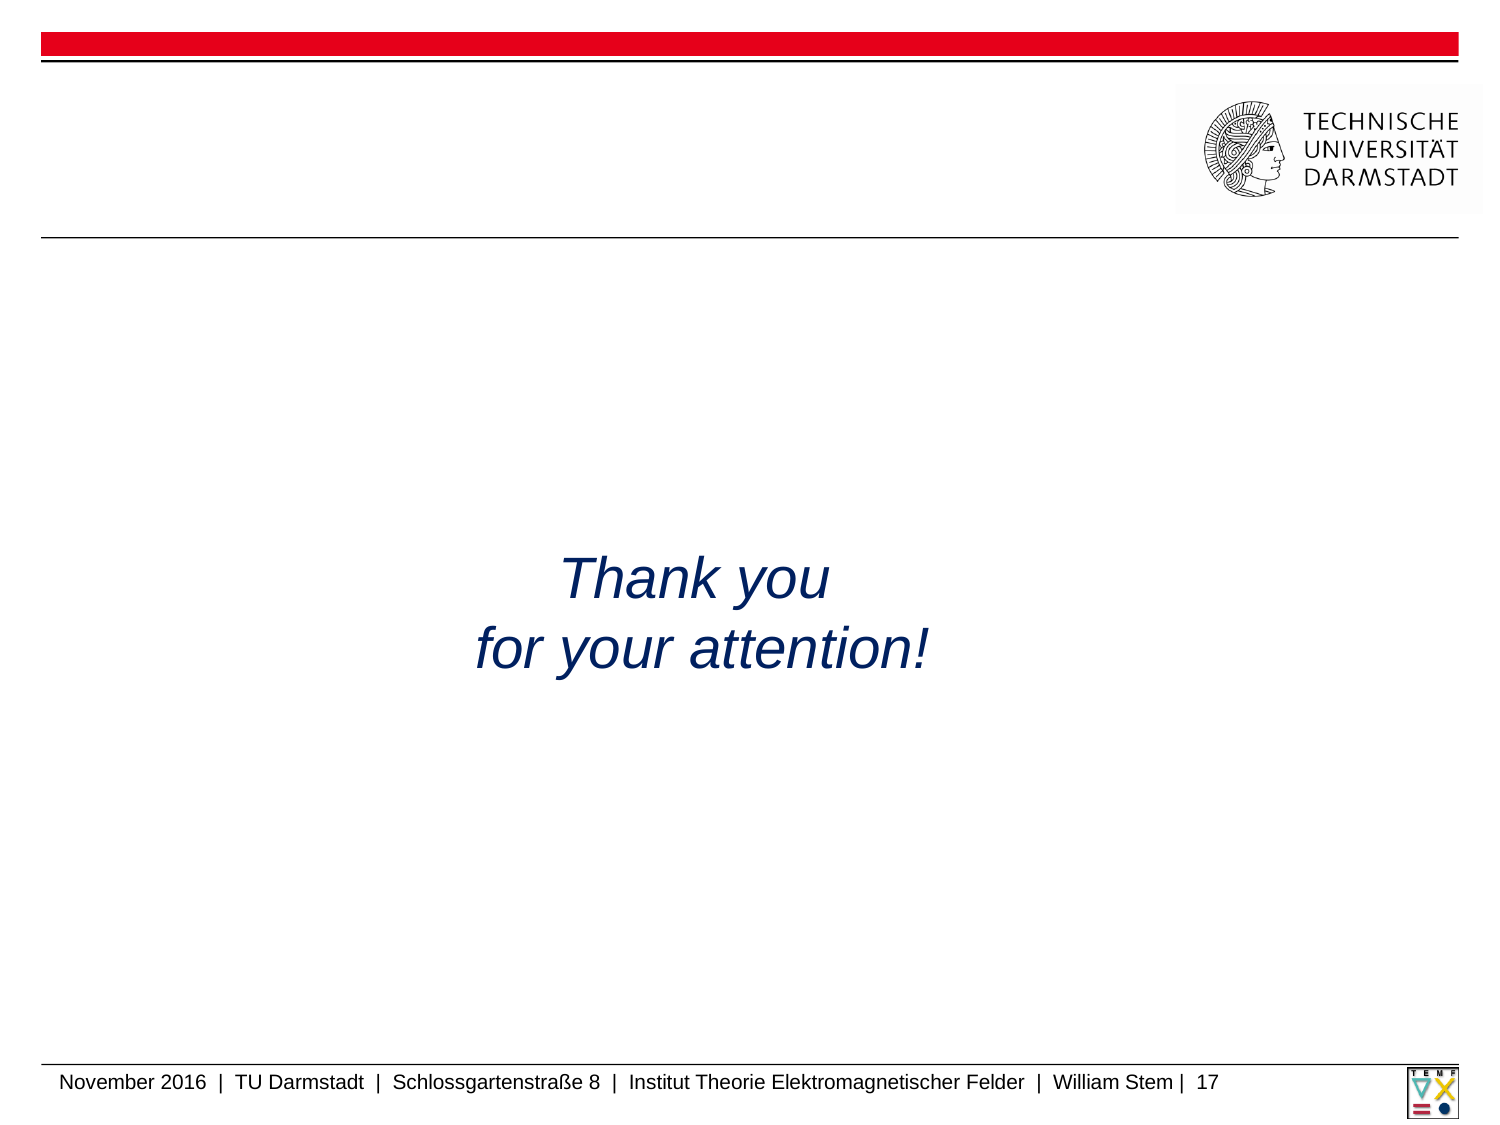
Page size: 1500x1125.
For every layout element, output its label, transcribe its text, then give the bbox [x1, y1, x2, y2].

text_box Thank you for your attention! [415, 532, 991, 691]
picture [1407, 1067, 1459, 1119]
picture [1175, 84, 1483, 214]
